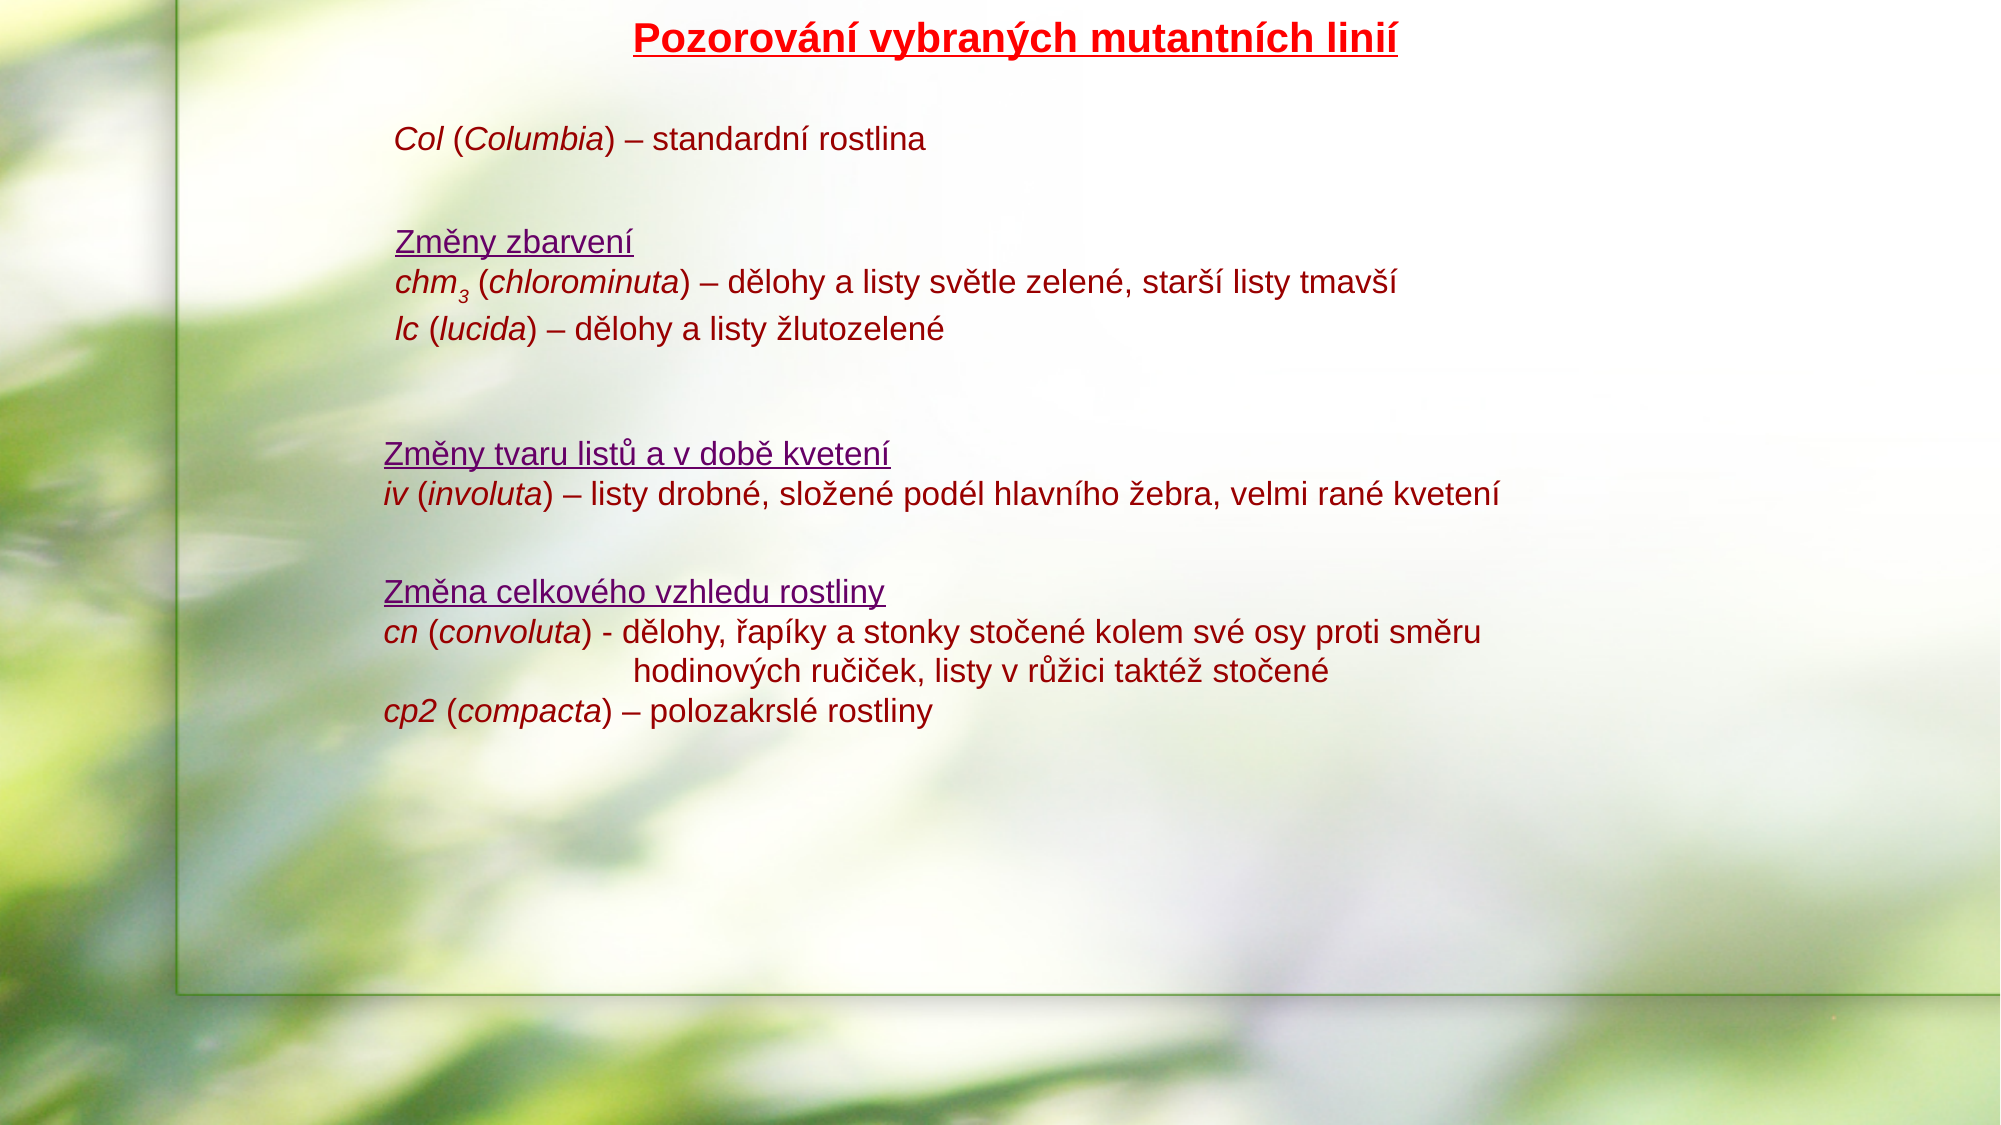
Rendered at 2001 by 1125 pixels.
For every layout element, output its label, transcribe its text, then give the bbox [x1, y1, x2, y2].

picture [0, 0, 2001, 1125]
text_box Změny zbarvení chm3 (chlorominuta) – dělohy a listy světle zelené, starší listy tmavší lc (lucida) – dělohy a listy žlutozelené [387, 212, 1466, 355]
text_box Pozorování vybraných mutantních linií [625, 3, 1406, 69]
text_box Col (Columbia) – standardní rostlina [386, 109, 935, 165]
text_box Změna celkového vzhledu rostliny cn (convoluta) - dělohy, řapíky a stonky stočené kolem své osy proti směru hodinových ručiček, listy v růžici taktéž stočené cp2 (compacta) – polozakrslé rostliny [375, 562, 1501, 737]
text_box Změny tvaru listů a v době kvetení iv (involuta) – listy drobné, složené podél hlavního žebra, velmi rané kvetení [375, 424, 1511, 520]
